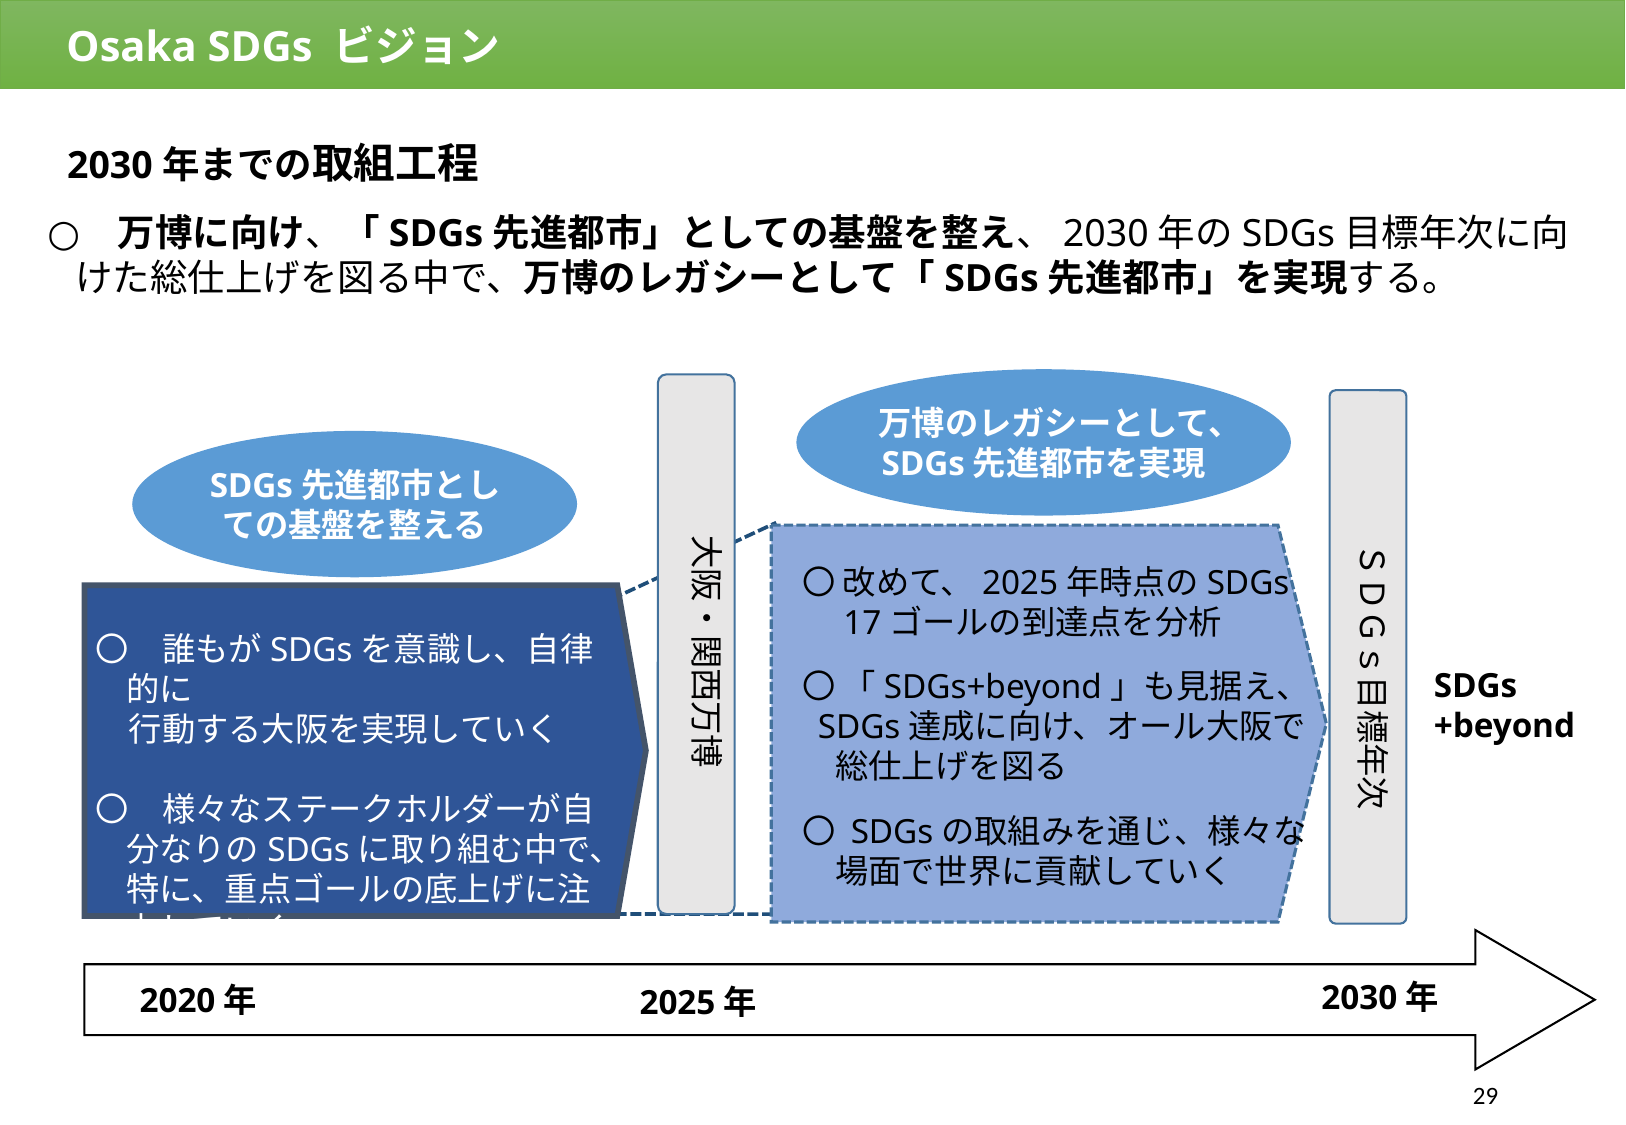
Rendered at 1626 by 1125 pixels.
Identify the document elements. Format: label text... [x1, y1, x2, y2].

text_box 28 [1147, 1071, 1514, 1125]
text_box Osaka SDGs ビジョン [0, 0, 1625, 89]
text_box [81, 369, 1625, 1070]
text_box 万博に向け、「SDGs先進都市」としての基盤を整え、2030年のSDGs目標年次に向けた総仕上げを図る中で、万博のレガシーとして「SDGs先進都市」を実現する。 [35, 198, 1590, 310]
text_box 2030年までの取組工程 [0, 121, 1524, 198]
